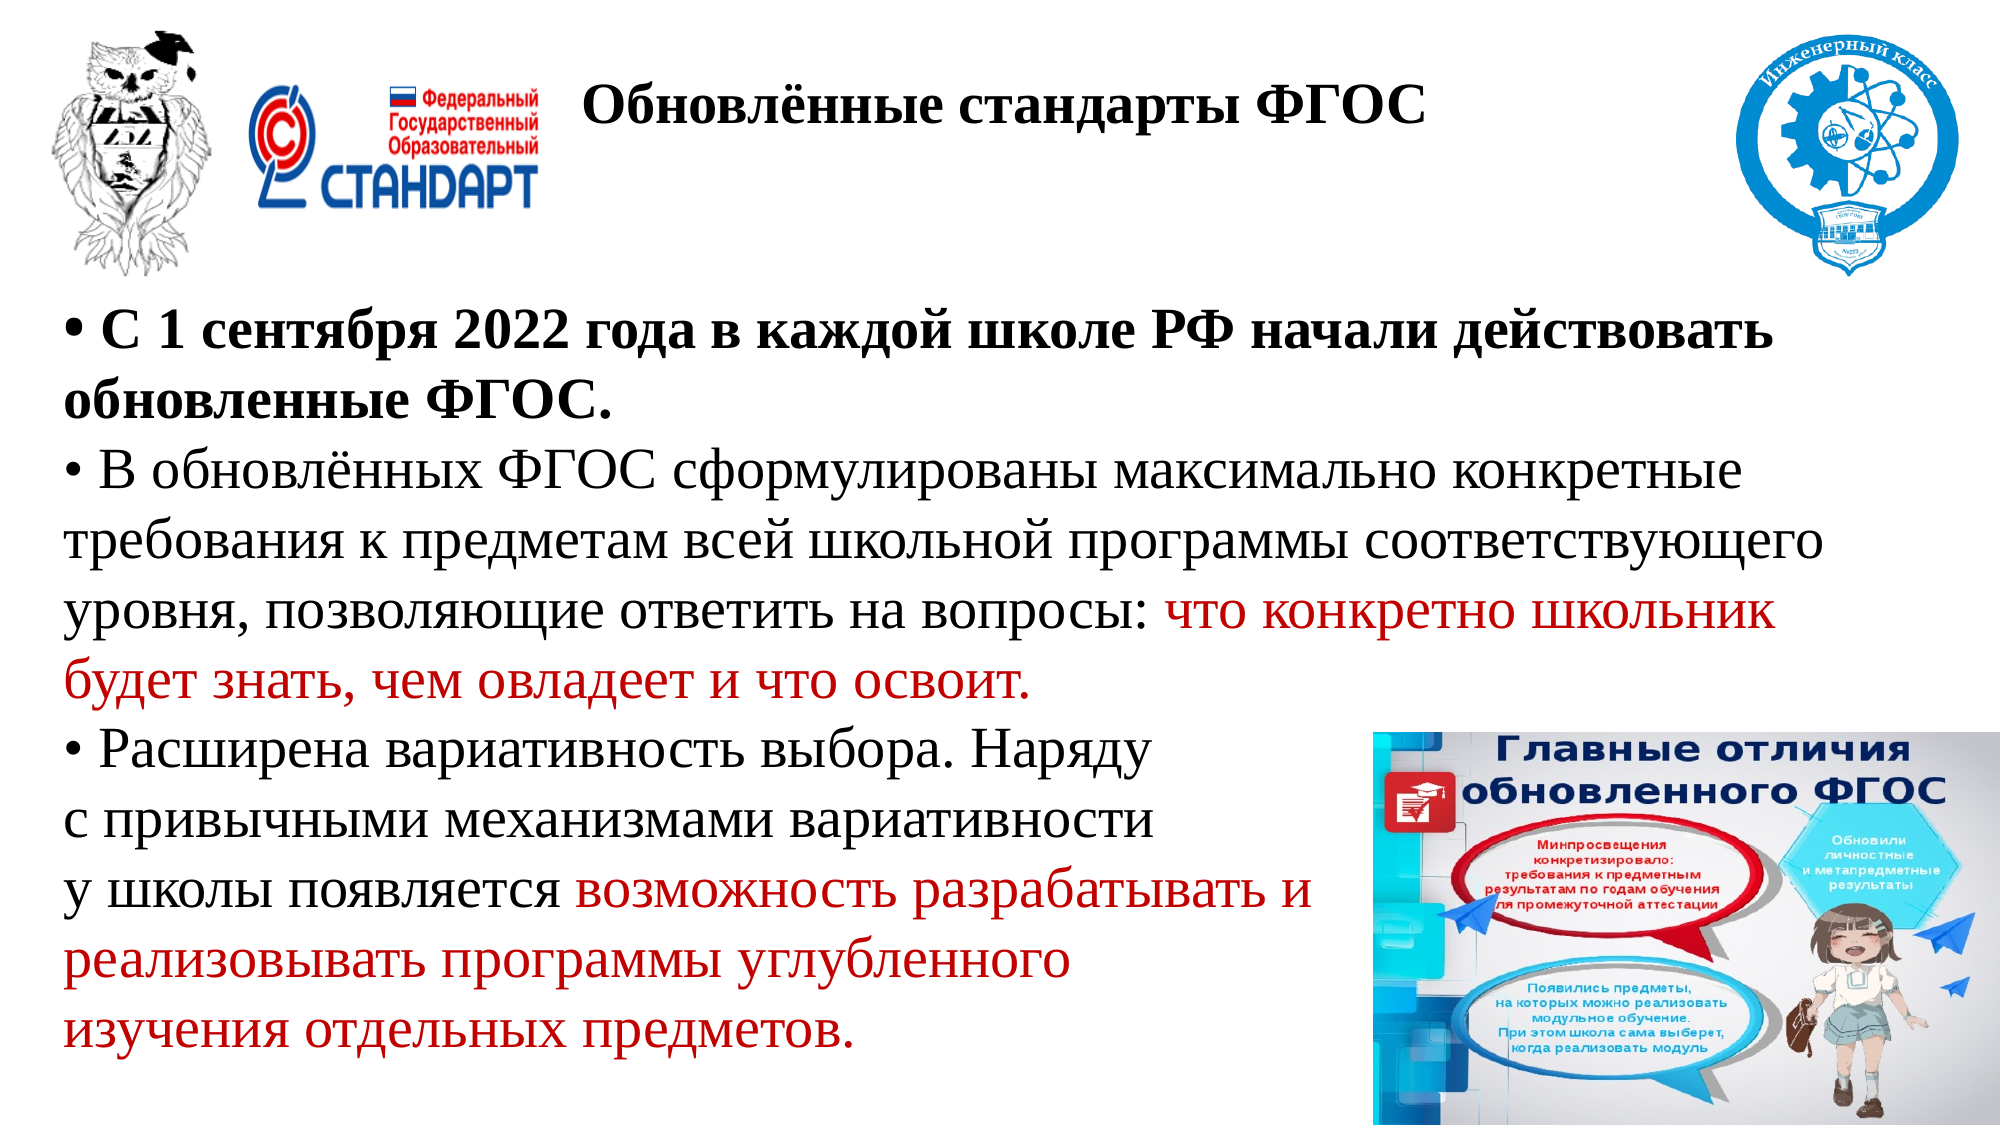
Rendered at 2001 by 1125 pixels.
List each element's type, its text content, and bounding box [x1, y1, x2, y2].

picture [1373, 1042, 1379, 1125]
picture [1916, 68, 1922, 75]
text_box Обновлённые стандарты ФГОС [550, 90, 1460, 215]
picture [1896, 53, 1901, 62]
picture [1790, 57, 1800, 67]
picture [1736, 30, 1960, 277]
picture [1373, 732, 2000, 1125]
picture [1762, 77, 1771, 86]
picture [1818, 204, 1881, 269]
text_box • С 1 сентября 2022 года в каждой школе РФ начали действовать обновленные ФГОС. • В обновлённых ФГОС сформулированы максимально конкретные требования к предметам всей школьной программы соответствующего уровня, позволяющие ответить на вопросы: что конкретно школьник будет знать, чем овладеет и что освоит. • Расширена вариативность выбора. Наряду с привычными механизмами вариативности у школы появляется возможность разрабатывать и реализовывать программы углубленного изучения отдельных предметов. [48, 282, 1962, 1067]
picture [47, 30, 221, 277]
picture [246, 81, 578, 212]
picture [1767, 71, 1777, 81]
picture [1758, 41, 1938, 216]
picture [1866, 44, 1874, 52]
picture [1736, 152, 1847, 277]
